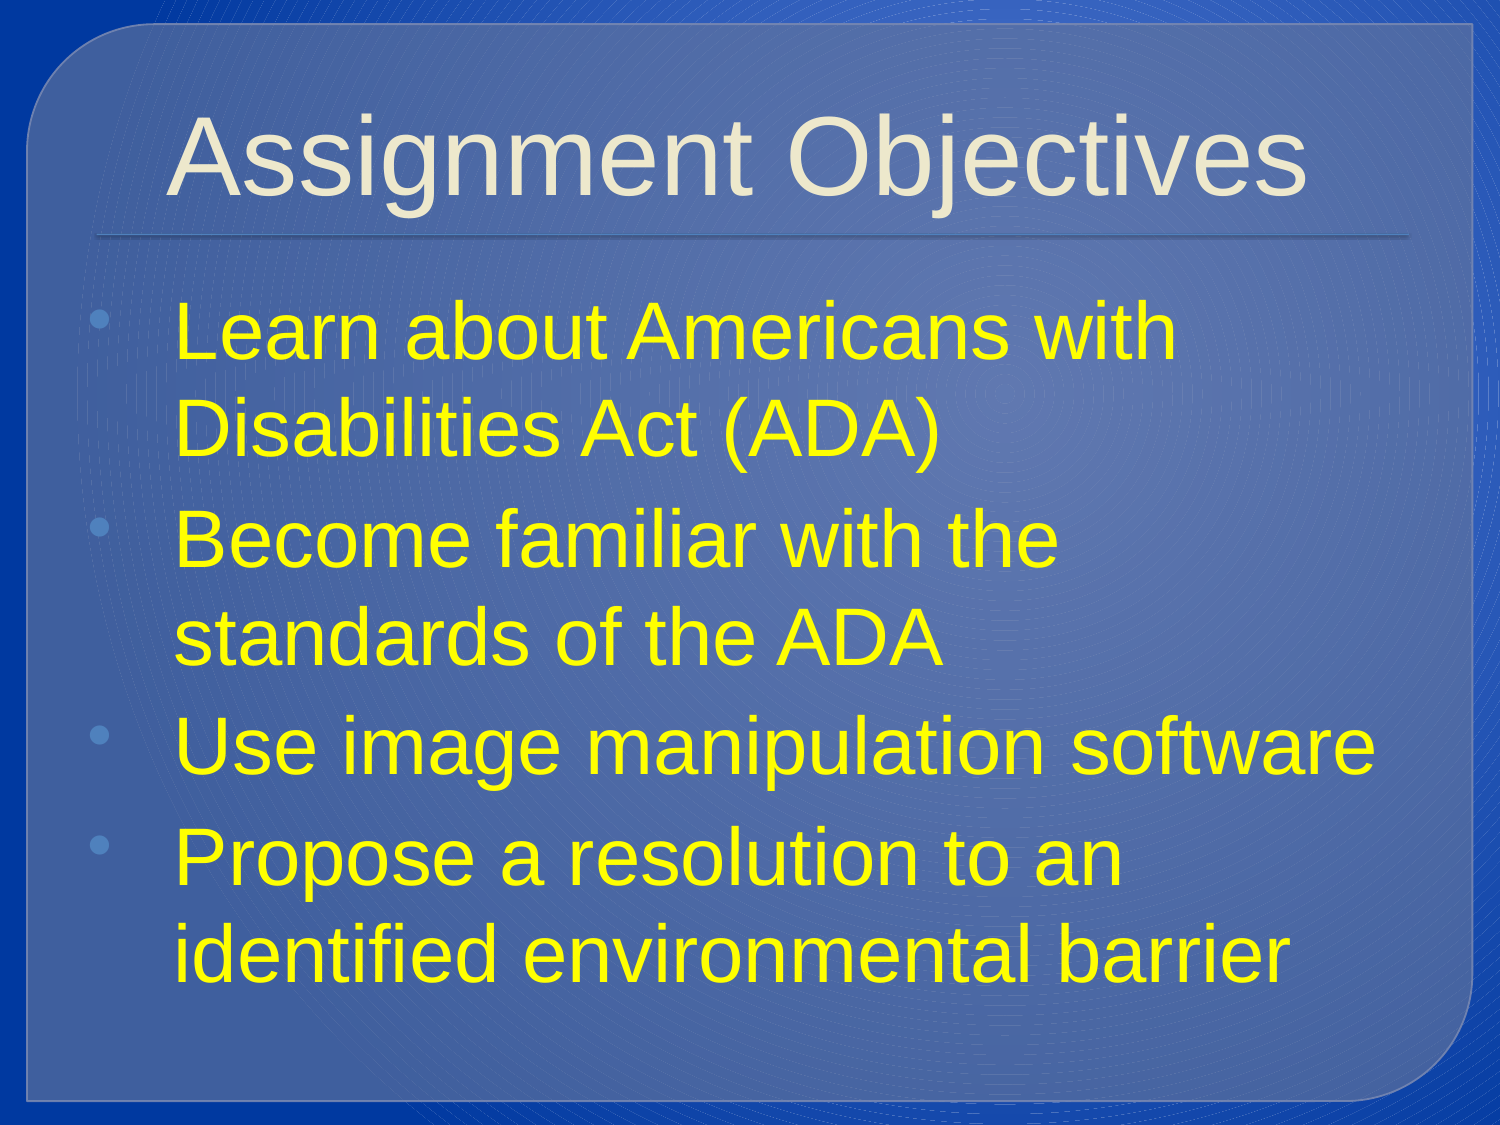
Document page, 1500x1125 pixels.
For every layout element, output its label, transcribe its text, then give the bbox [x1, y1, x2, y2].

list Learn about Americans with Disabilities Act (ADA) Become familiar with the standards of the ADA Use image manipulation software Propose a resolution to an identified environmental barrier [74, 269, 1426, 1013]
title Assignment Objectives [75, 37, 1425, 225]
